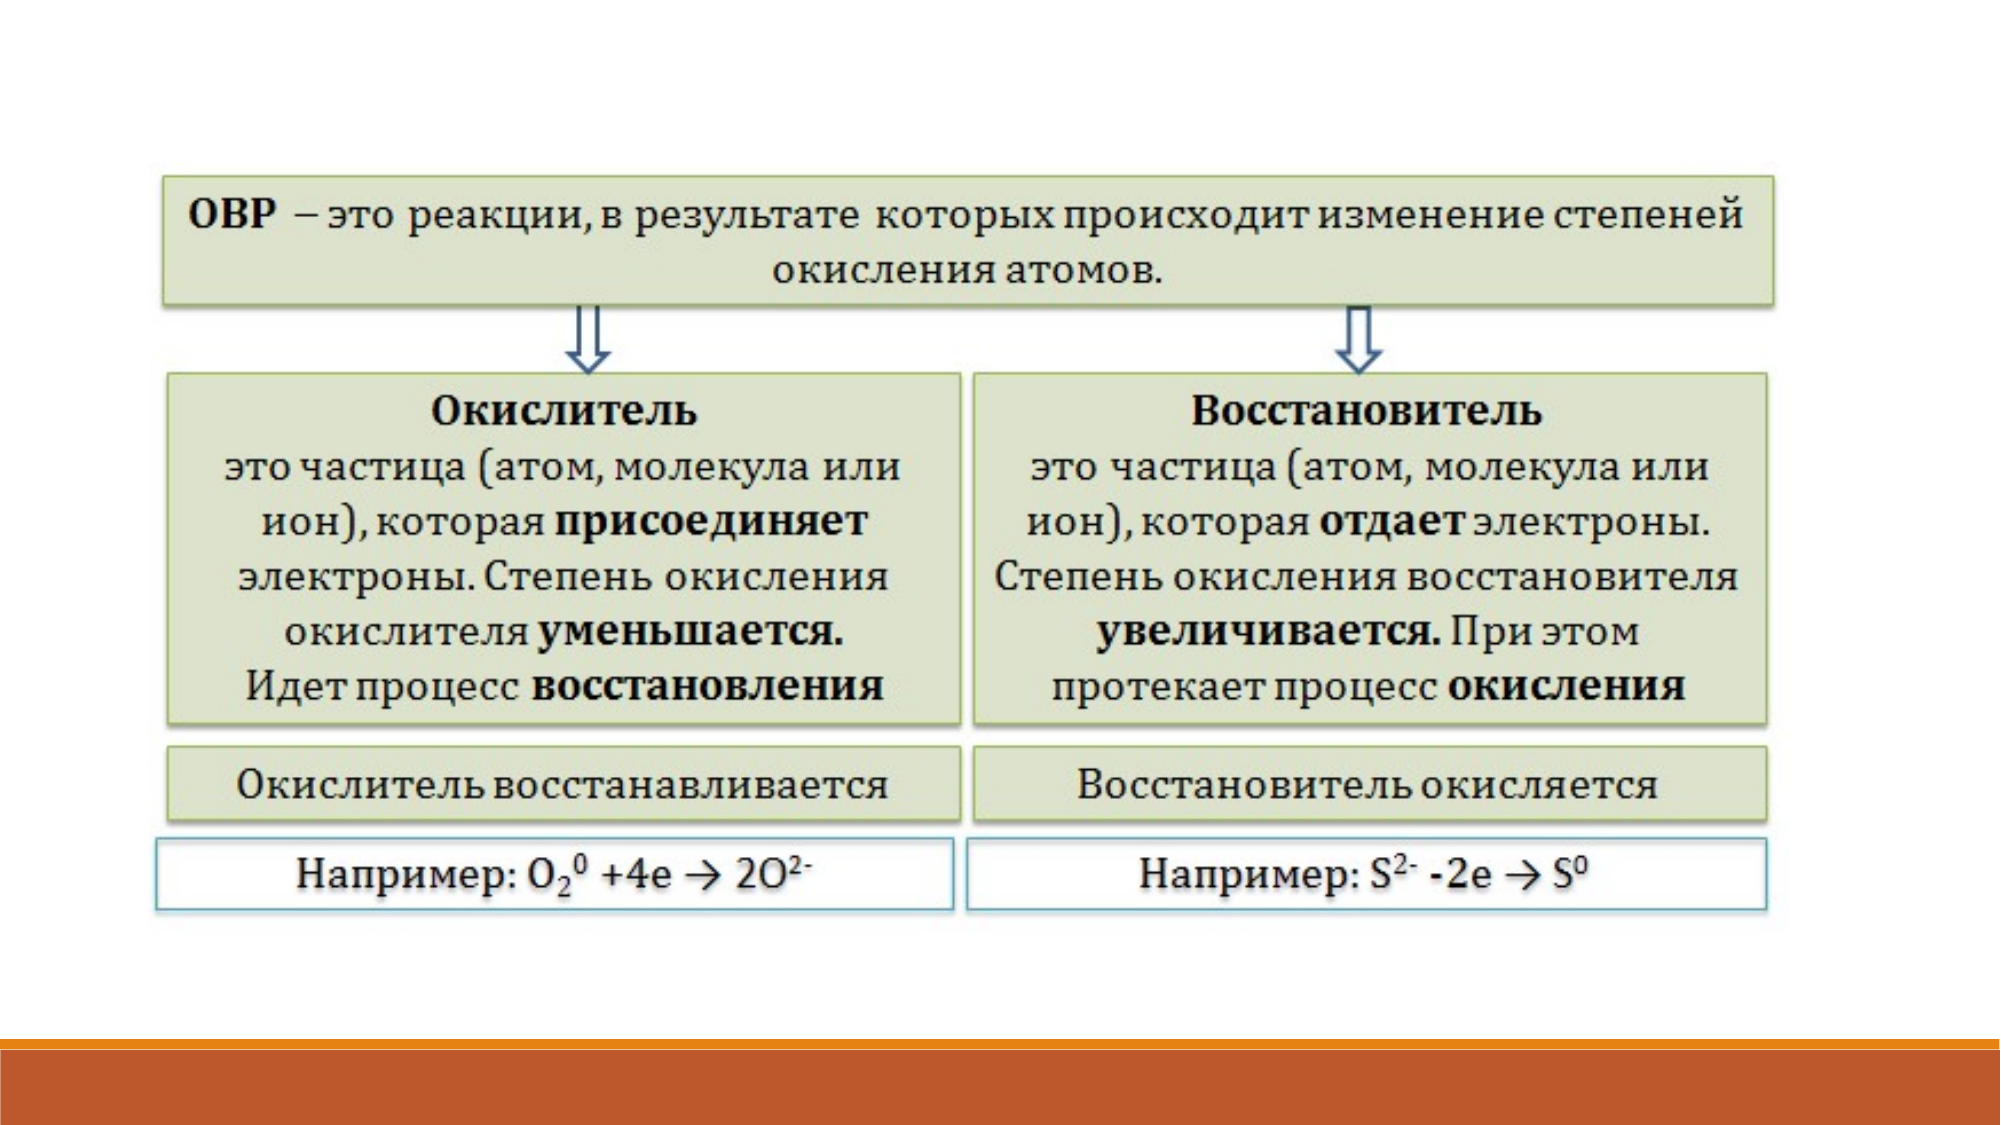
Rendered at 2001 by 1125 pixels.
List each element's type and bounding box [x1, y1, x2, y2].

picture [148, 161, 1790, 935]
